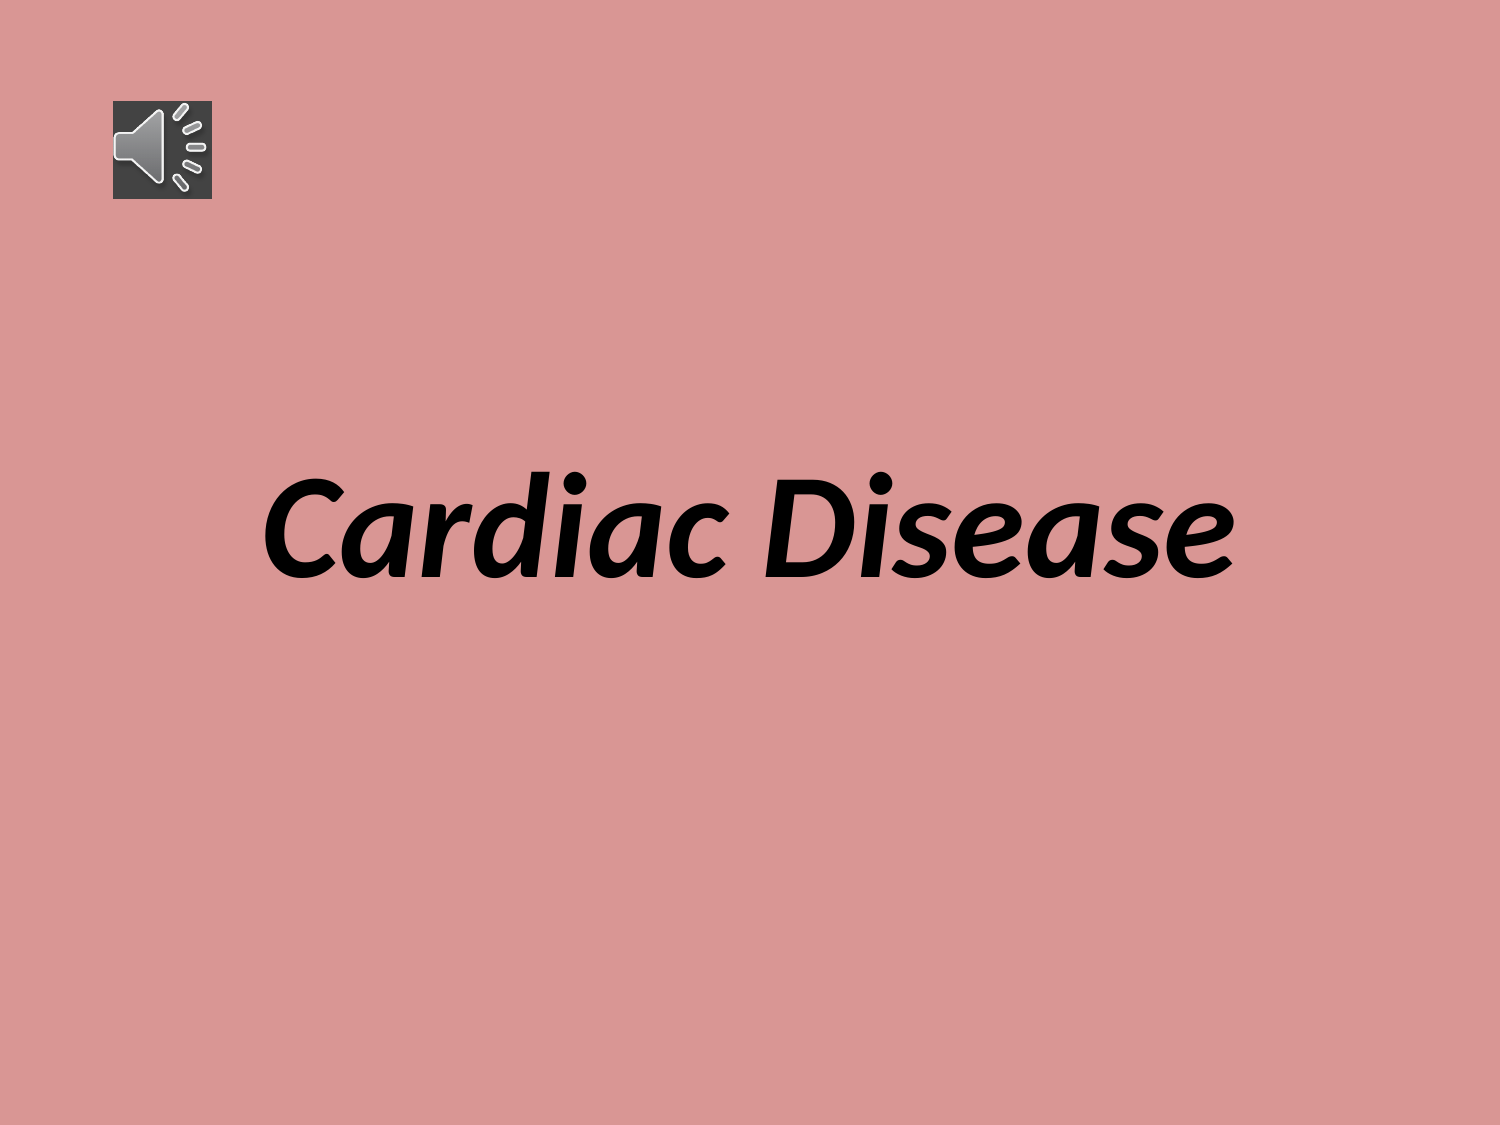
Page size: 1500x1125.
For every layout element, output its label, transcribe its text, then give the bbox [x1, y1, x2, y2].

picture [112, 99, 213, 201]
list Cardiac Disease [0, 0, 1500, 1125]
